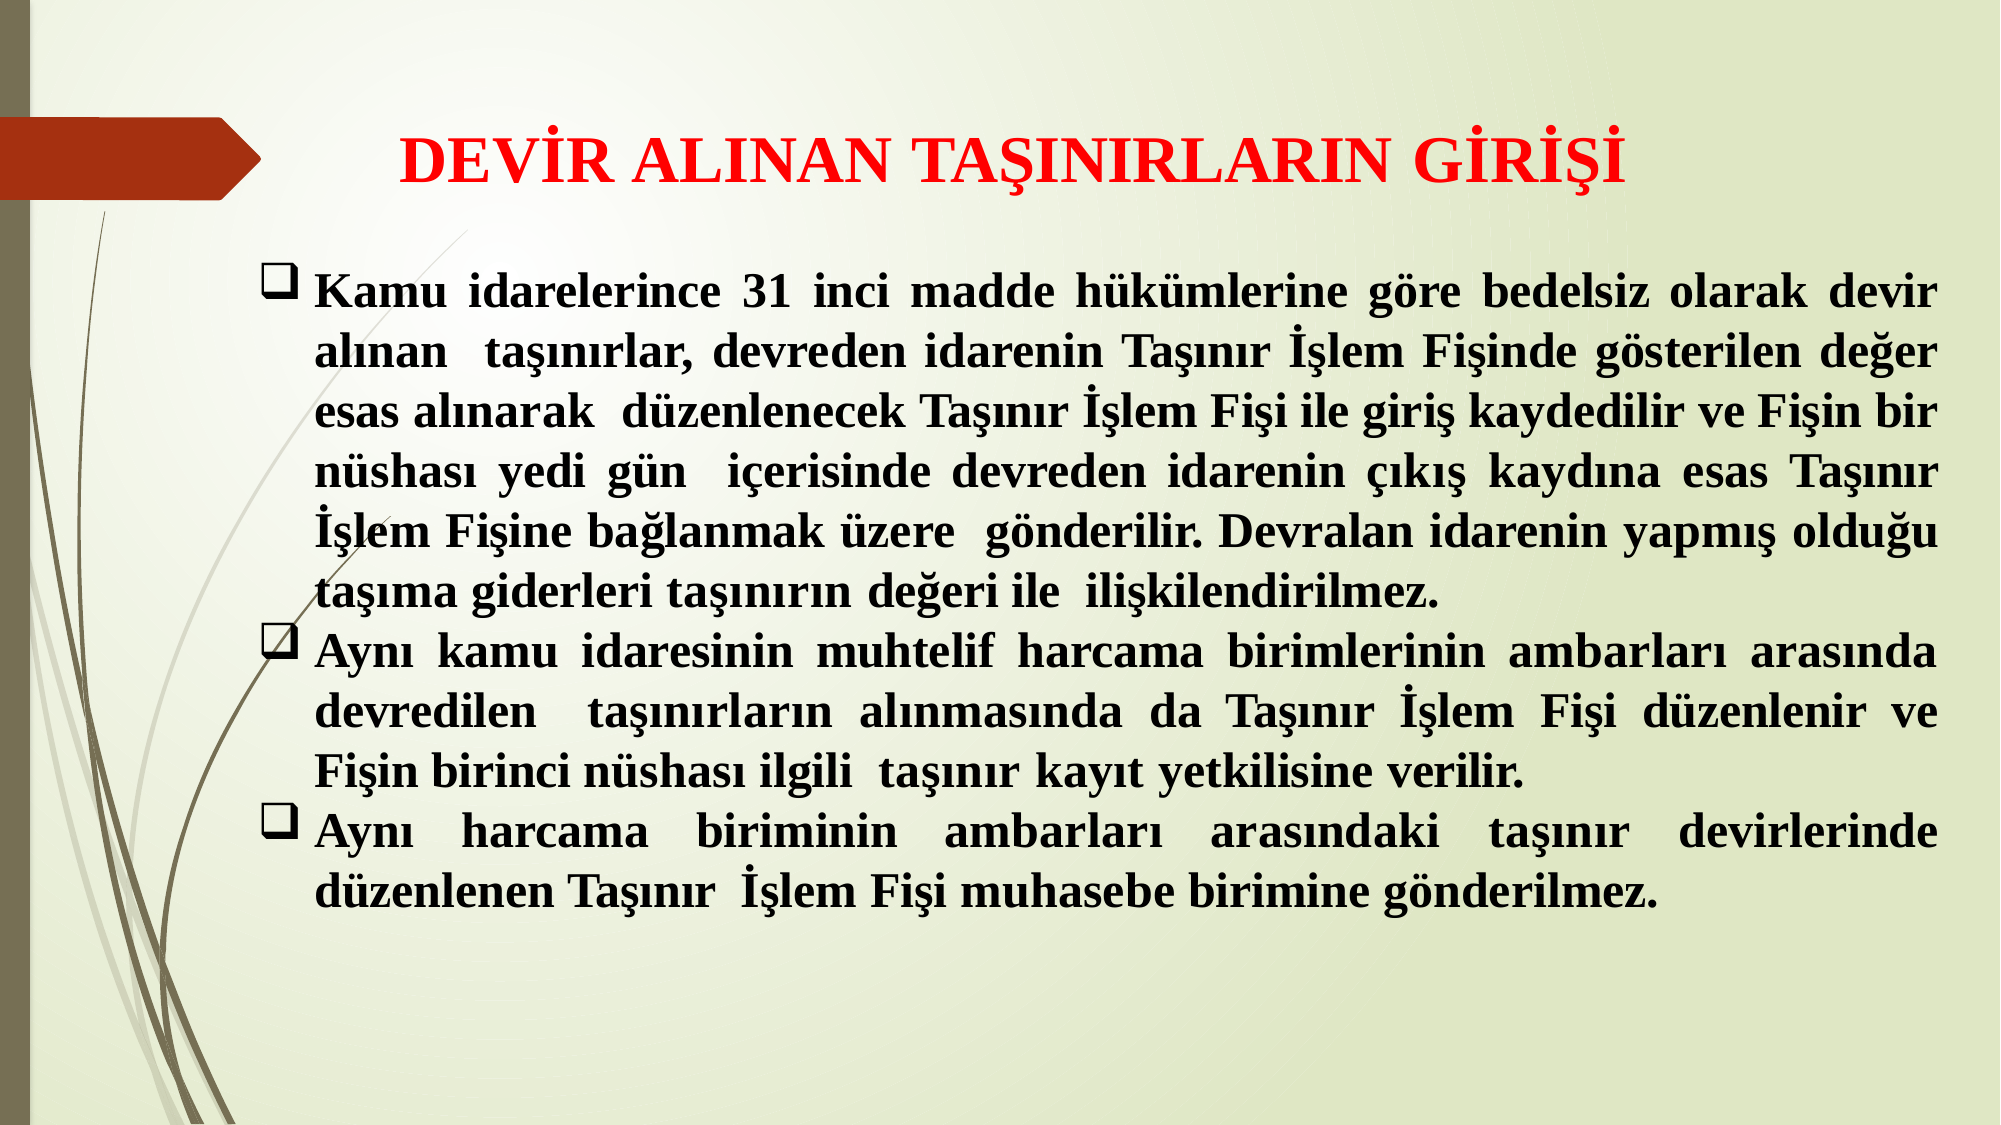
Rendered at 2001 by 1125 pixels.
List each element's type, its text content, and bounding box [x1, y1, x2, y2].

title DEVİR ALINAN TAŞINIRLARIN GİRİŞİ [397, 113, 1674, 255]
text_box Kamu idarelerince 31 inci madde hükümlerine göre bedelsiz olarak devir alınan taşınırlar, devreden idarenin Taşınır İşlem Fişinde gösterilen değer esas alınarak düzenlenecek Taşınır İşlem Fişi ile giriş kaydedilir ve Fişin bir nüshası yedi gün içerisinde devreden idarenin çıkış kaydına esas Taşınır İşlem Fişine bağlanmak üzere gönderilir. Devralan idarenin yapmış olduğu taşıma giderleri taşınırın değeri ile ilişkilendirilmez. Aynı kamu idaresinin muhtelif harcama birimlerinin ambarları arasında devredilen taşınırların alınmasında da Taşınır İşlem Fişi düzenlenir ve Fişin birinci nüshası ilgili taşınır kayıt yetkilisine verilir. Aynı harcama biriminin ambarları arasındaki taşınır devirlerinde düzenlenen Taşınır İşlem Fişi muhasebe birimine gönderilmez. [255, 255, 1940, 918]
